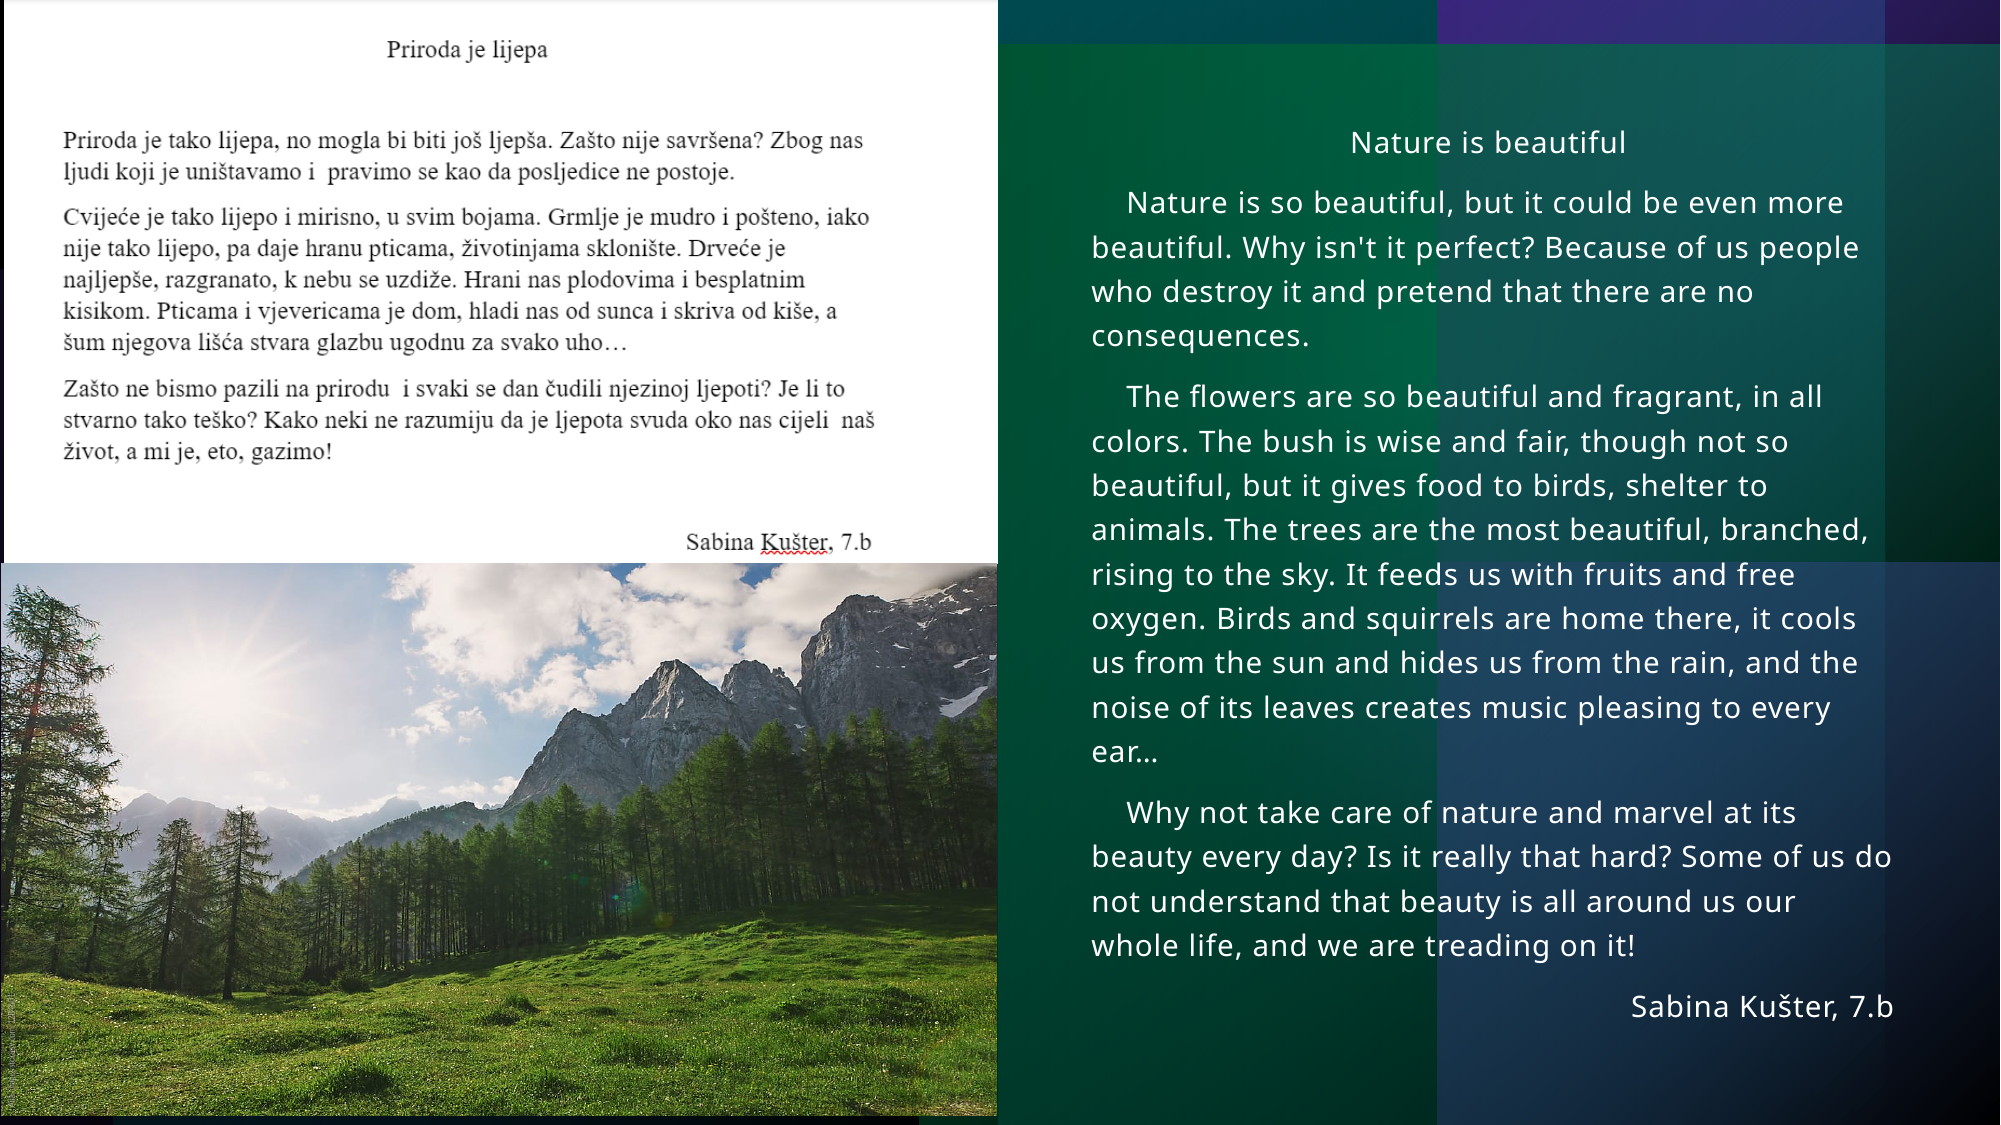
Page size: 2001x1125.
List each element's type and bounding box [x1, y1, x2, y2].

picture [1, 0, 998, 1116]
text_box [0, 0, 2000, 1125]
